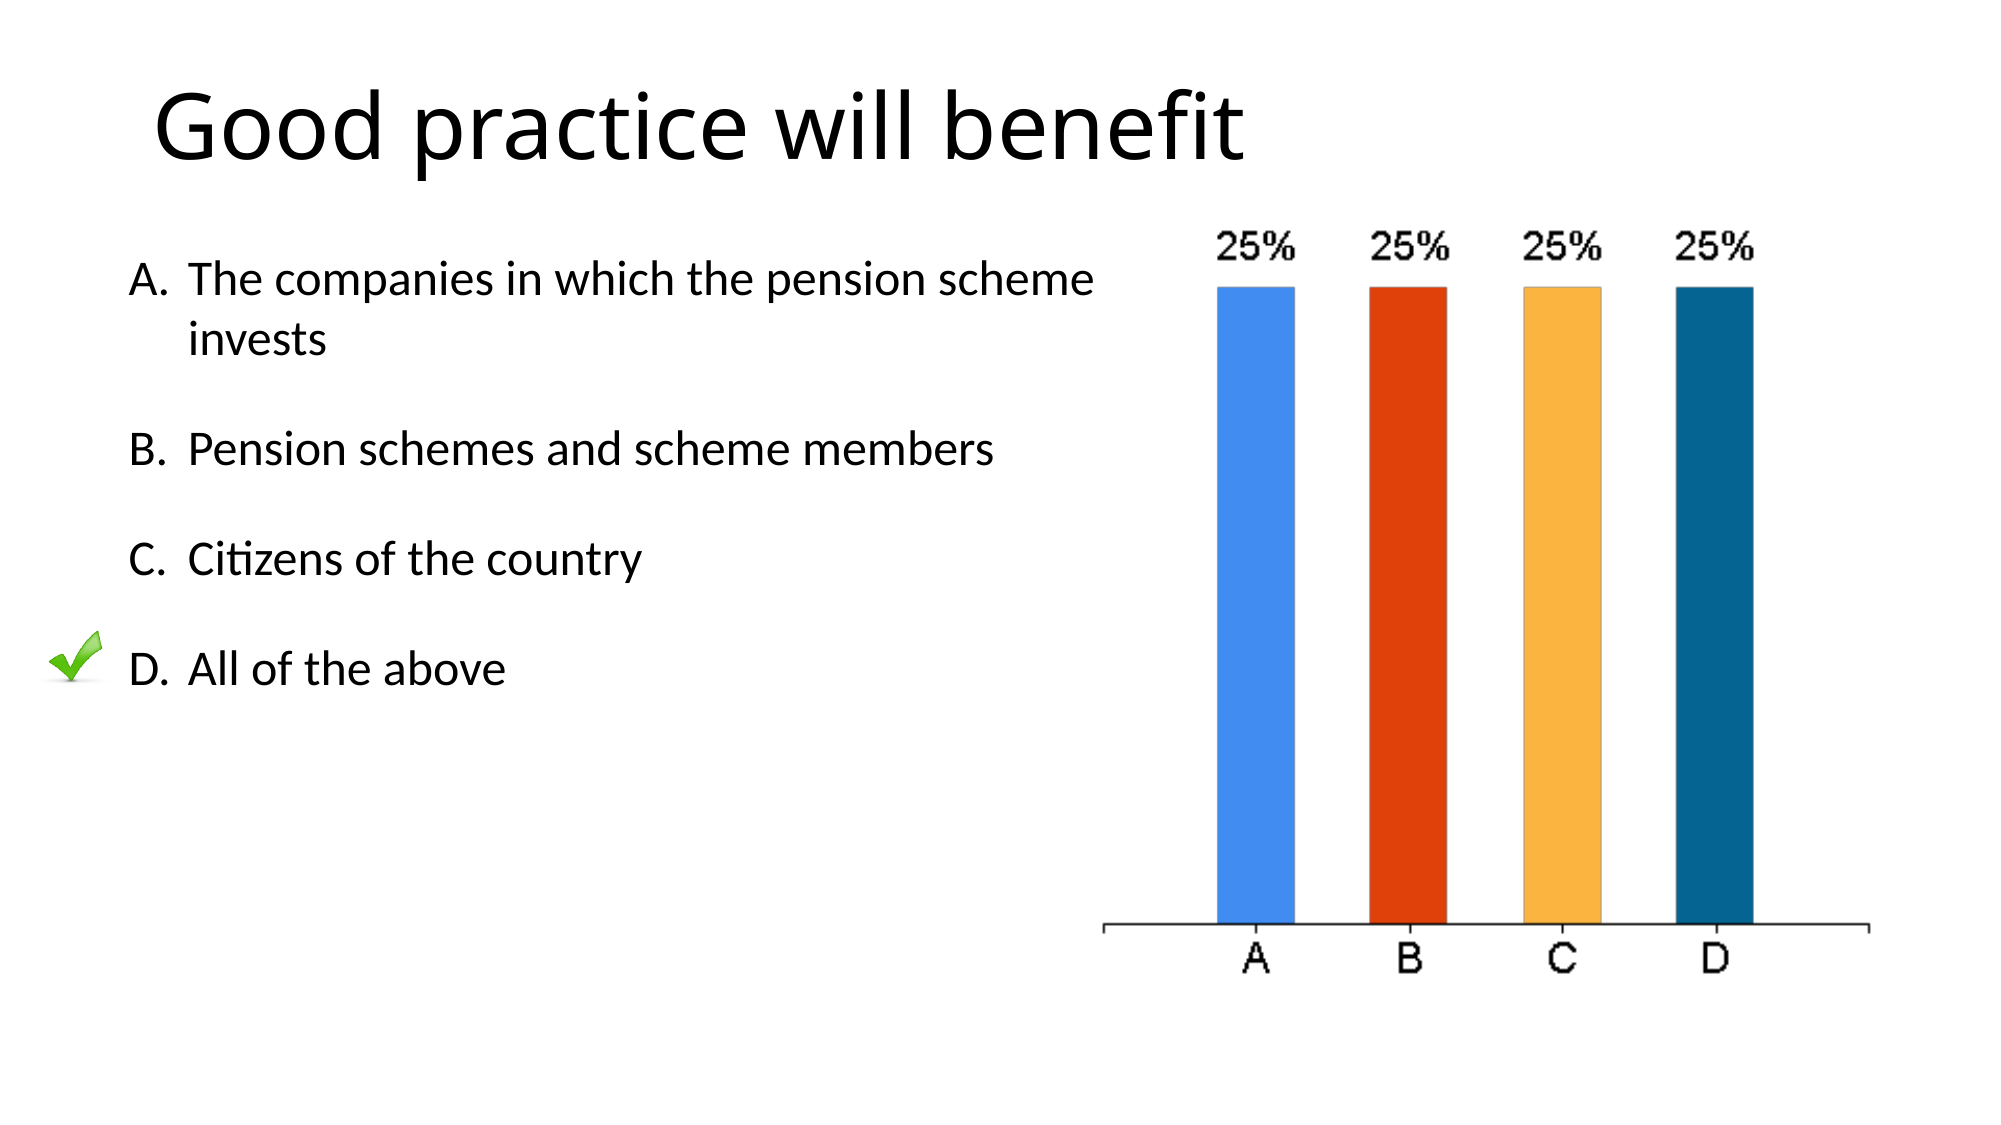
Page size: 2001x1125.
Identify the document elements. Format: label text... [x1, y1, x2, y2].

picture [32, 613, 121, 701]
picture [1070, 196, 1904, 1030]
title Good practice will benefit [137, 20, 1863, 238]
text_box The companies in which the pension scheme invests Pension schemes and scheme members Citizens of the country All of the above [113, 238, 1070, 809]
